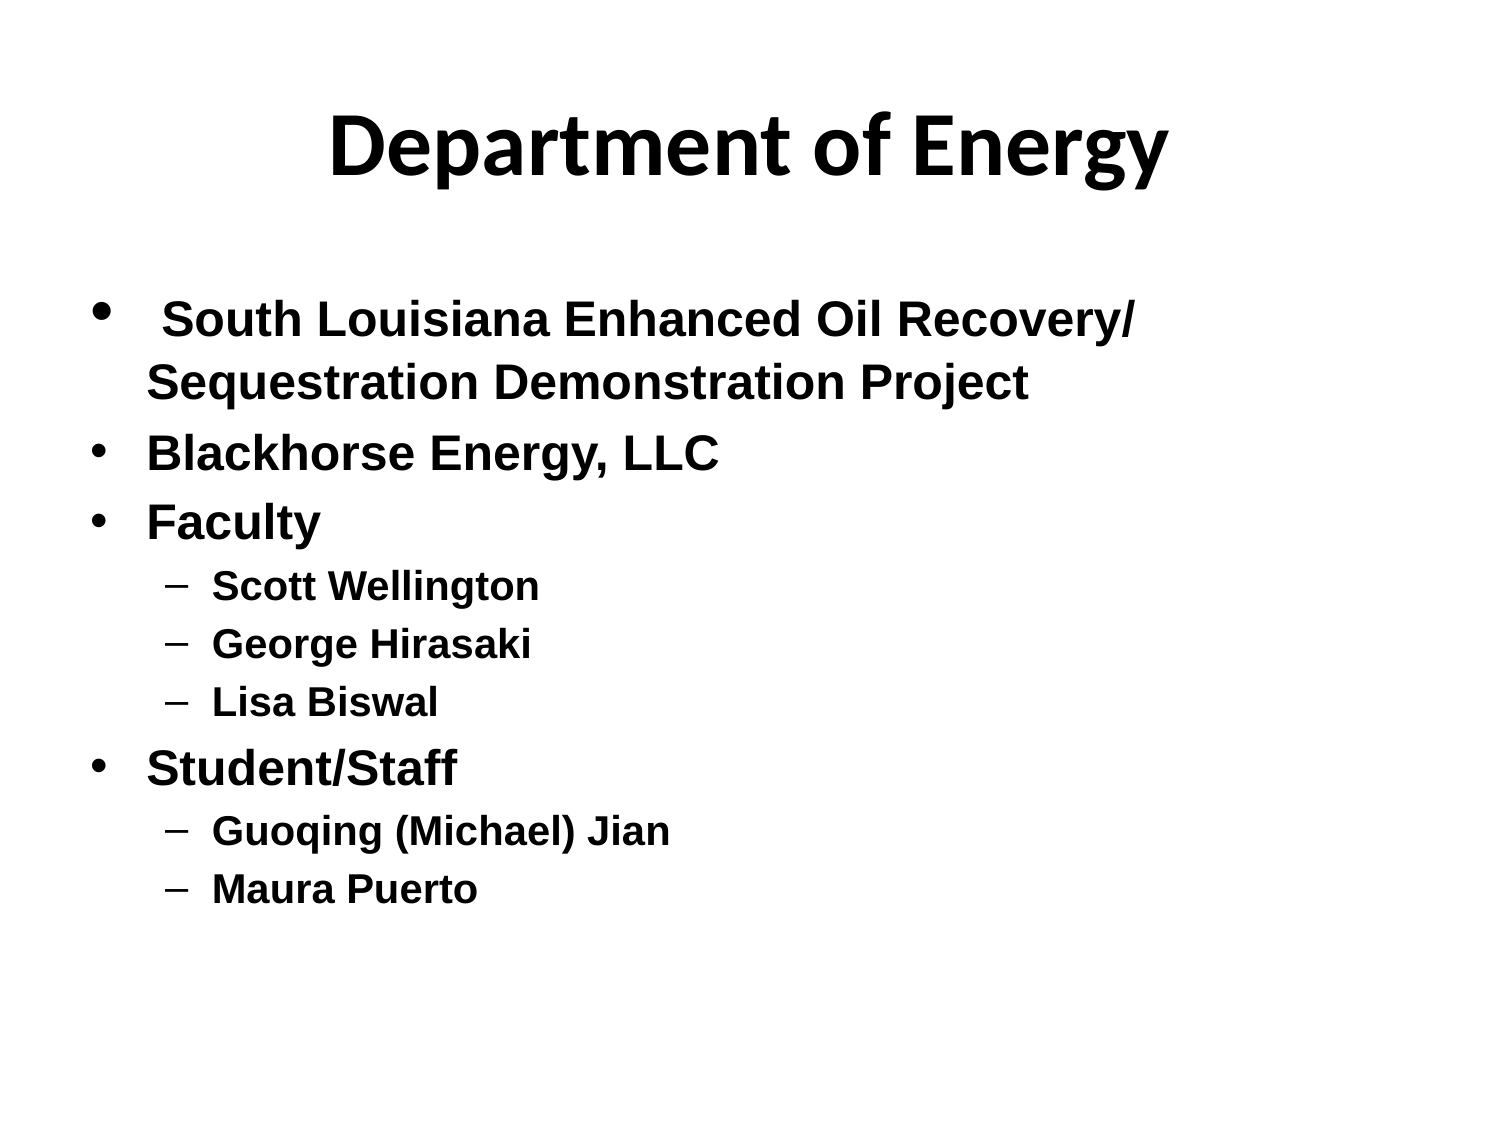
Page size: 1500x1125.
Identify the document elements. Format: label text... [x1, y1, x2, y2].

title Department of Energy [74, 44, 1426, 233]
list South Louisiana Enhanced Oil Recovery/ Sequestration Demonstration Project Blackhorse Energy, LLC Faculty Scott Wellington George Hirasaki Lisa Biswal Student/Staff Guoqing (Michael) Jian Maura Puerto [74, 262, 1426, 1006]
